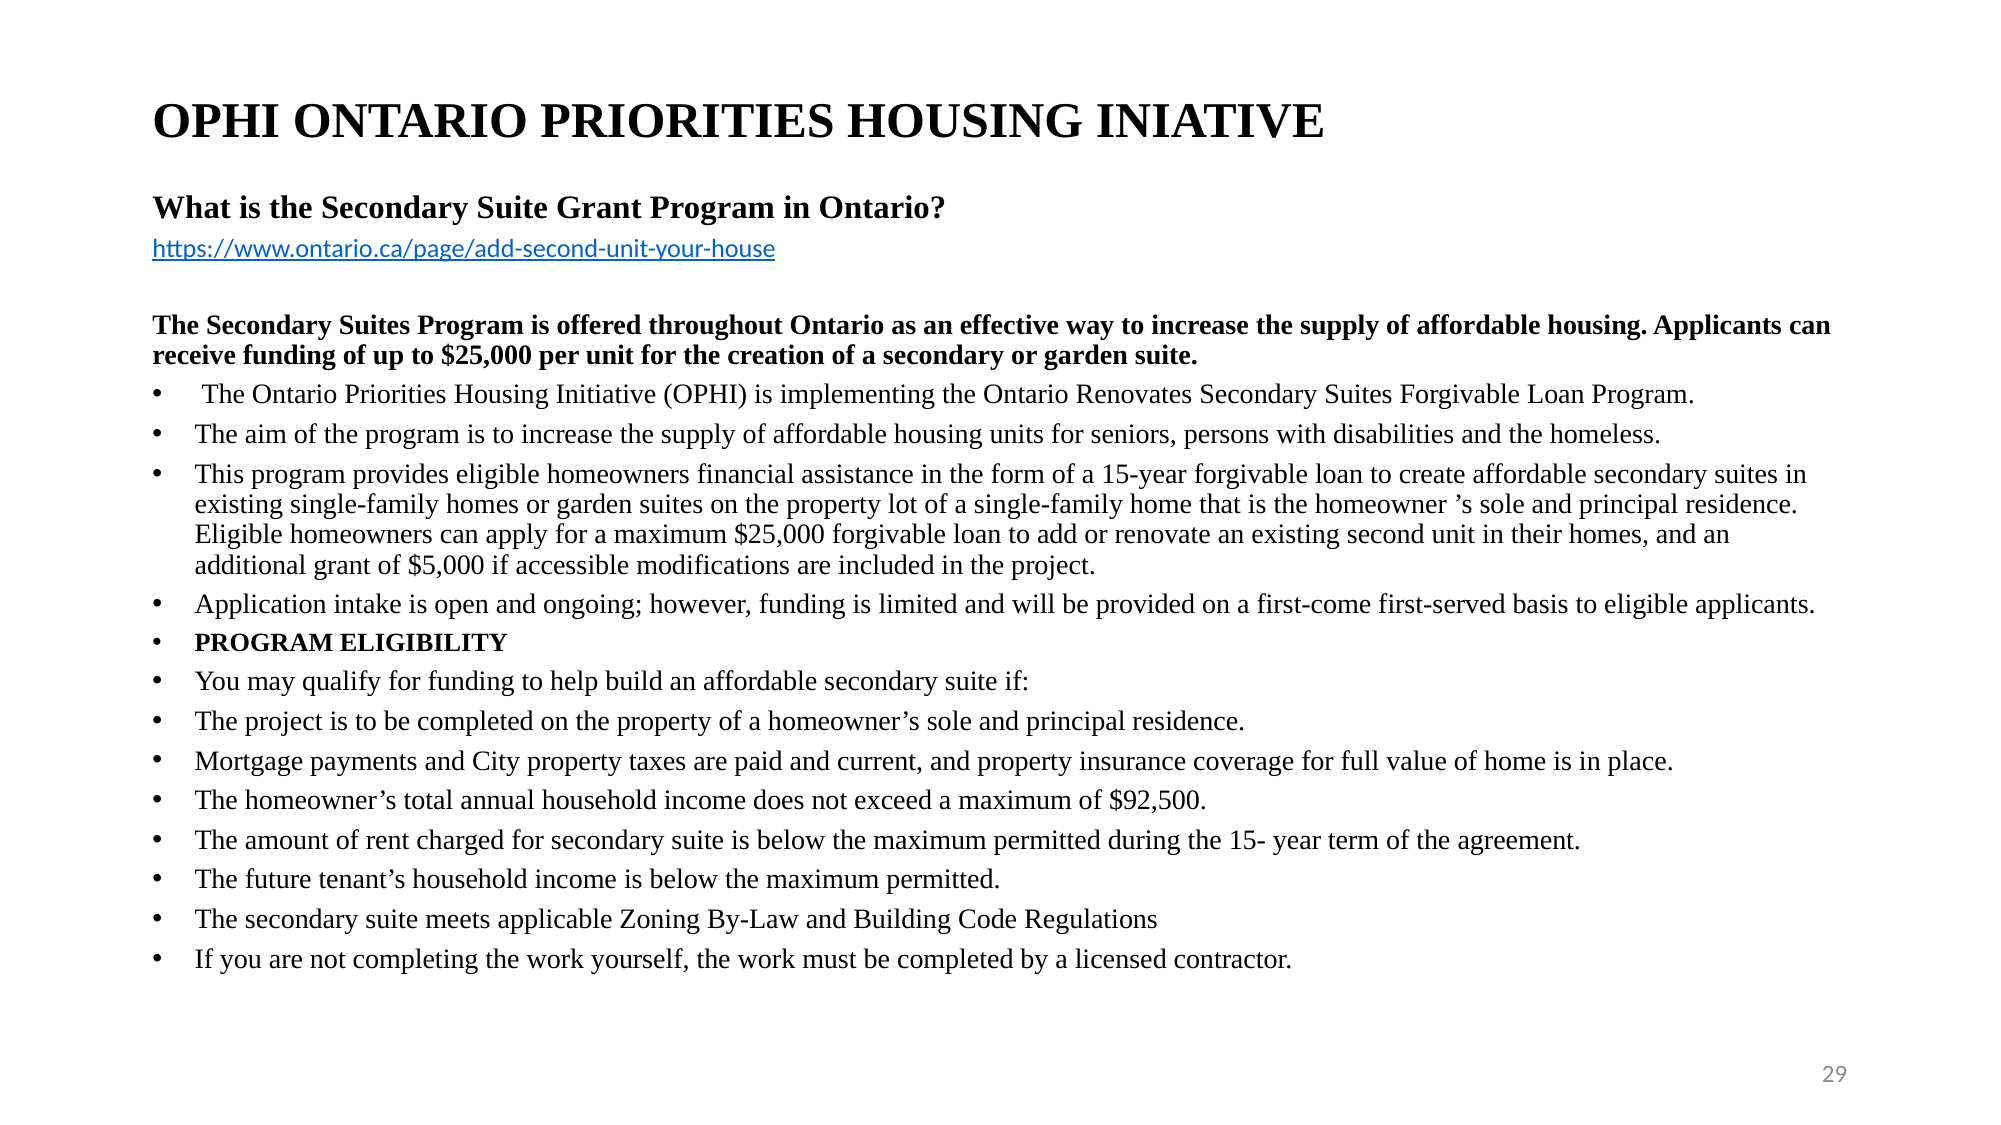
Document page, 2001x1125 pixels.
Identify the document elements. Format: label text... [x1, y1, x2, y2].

title OPHI ONTARIO PRIORITIES HOUSING INIATIVE [137, 59, 1863, 182]
list What is the Secondary Suite Grant Program in Ontario? https://www.ontario.ca/page/add-second-unit-your-house The Secondary Suites Program is offered throughout Ontario as an effective way to increase the supply of affordable housing. Applicants can receive funding of up to $25,000 per unit for the creation of a secondary or garden suite. The Ontario Priorities Housing Initiative (OPHI) is implementing the Ontario Renovates Secondary Suites Forgivable Loan Program. The aim of the program is to increase the supply of affordable housing units for seniors, persons with disabilities and the homeless. This program provides eligible homeowners financial assistance in the form of a 15-year forgivable loan to create affordable secondary suites in existing single-family homes or garden suites on the property lot of a single-family home that is the homeowner ’s sole and principal residence. Eligible homeowners can apply for a maximum $25,000 forgivable loan to add or renovate an existing second unit in their homes, and an additional grant of $5,000 if accessible modifications are included in the project. Application intake is open and ongoing; however, funding is limited and will be provided on a first-come first-served basis to eligible applicants. PROGRAM ELIGIBILITY You may qualify for funding to help build an affordable secondary suite if: The project is to be completed on the property of a homeowner’s sole and principal residence. Mortgage payments and City property taxes are paid and current, and property insurance coverage for full value of home is in place. The homeowner’s total annual household income does not exceed a maximum of $92,500. The amount of rent charged for secondary suite is below the maximum permitted during the 15- year term of the agreement. The future tenant’s household income is below the maximum permitted. The secondary suite meets applicable Zoning By-Law and Building Code Regulations If you are not completing the work yourself, the work must be completed by a licensed contractor. [137, 182, 1863, 1014]
slide_number 29 [1412, 1042, 1863, 1103]
